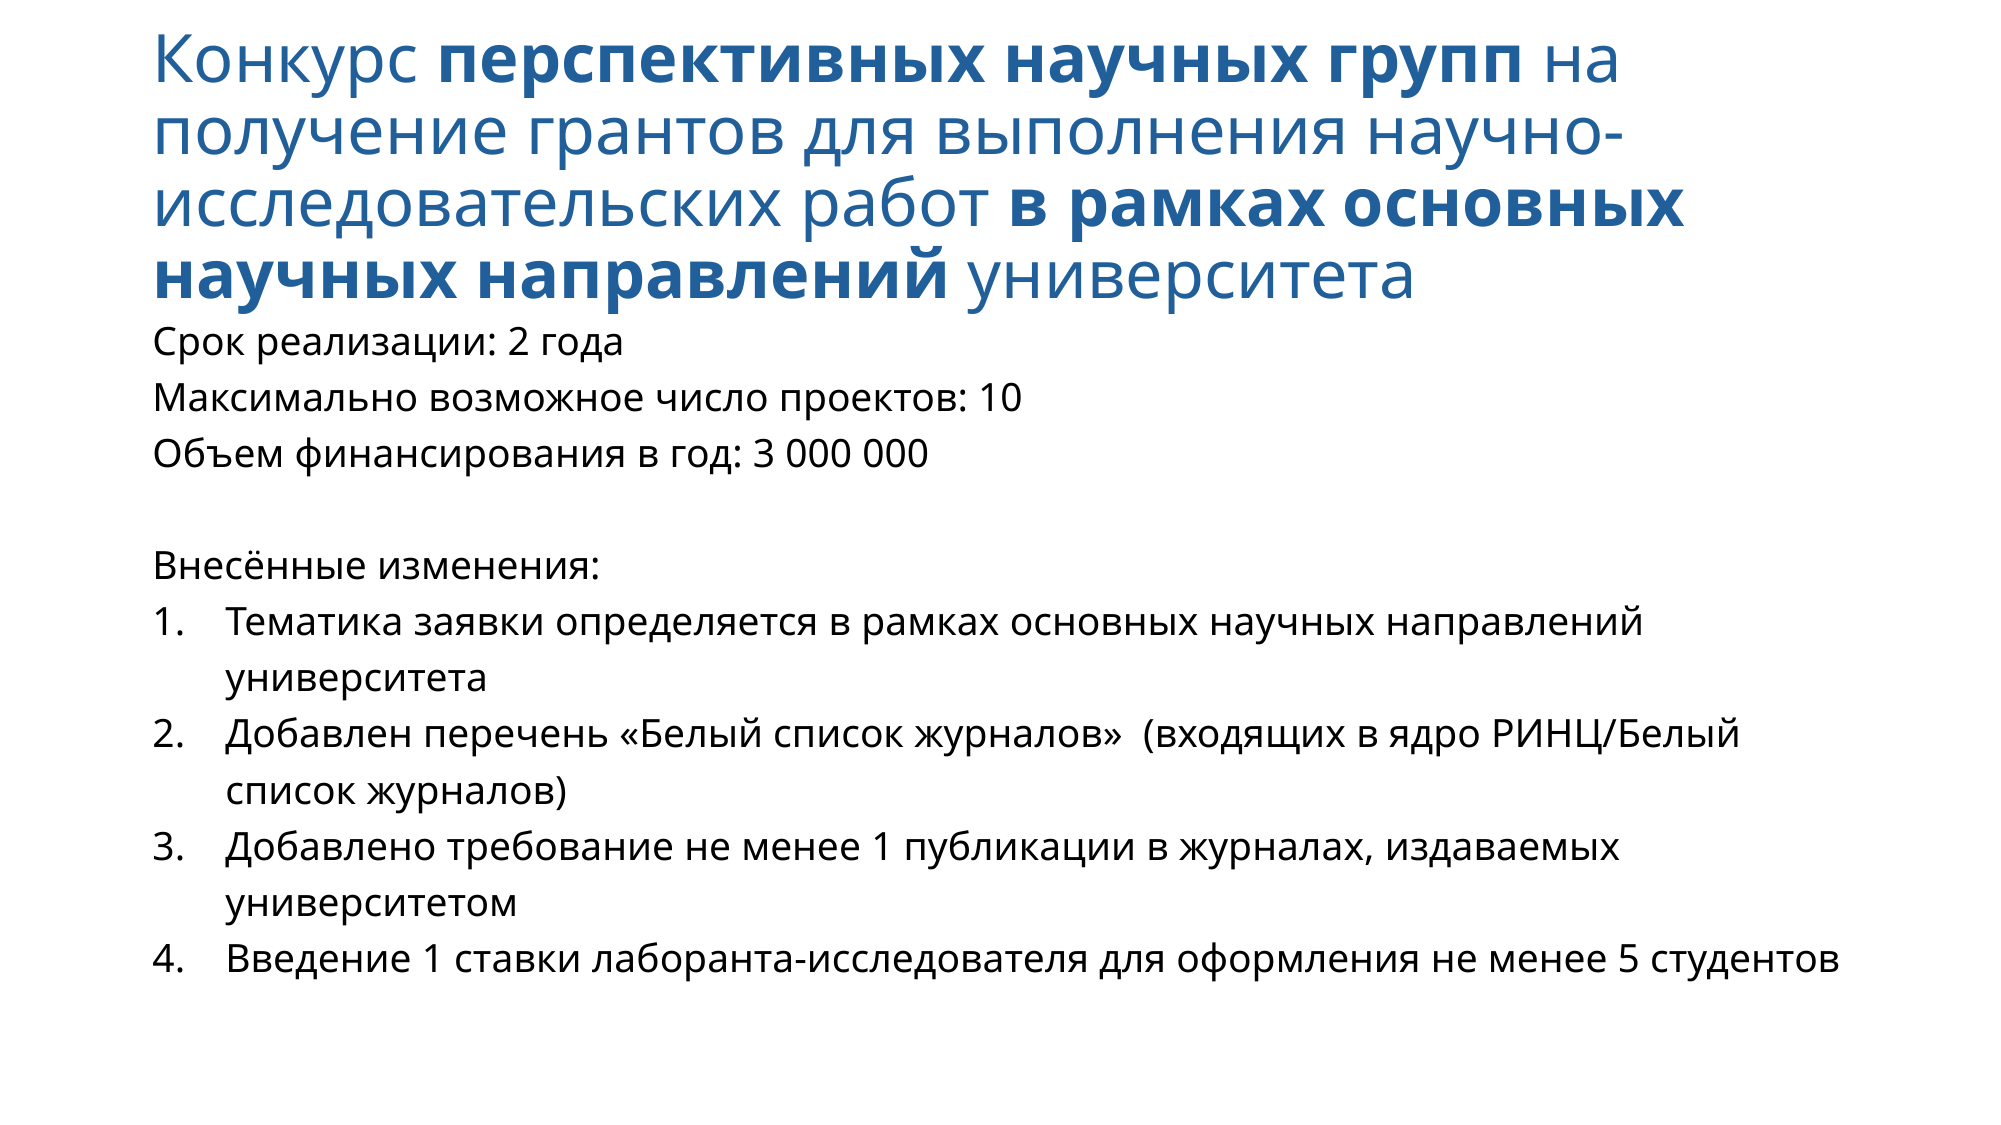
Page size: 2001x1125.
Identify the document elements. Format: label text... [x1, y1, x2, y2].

title Конкурс перспективных научных групп на получение грантов для выполнения научно-исследовательских работ в рамках основных научных направлений университета [137, 59, 1863, 278]
list Срок реализации: 2 года Максимально возможное число проектов: 10 Объем финансирования в год: 3 000 000 Внесённые изменения: Тематика заявки определяется в рамках основных научных направлений университета Добавлен перечень «Белый список журналов» (входящих в ядро РИНЦ/Белый список журналов) Добавлено требование не менее 1 публикации в журналах, издаваемых университетом Введение 1 ставки лаборанта-исследователя для оформления не менее 5 студентов [137, 299, 1863, 1050]
